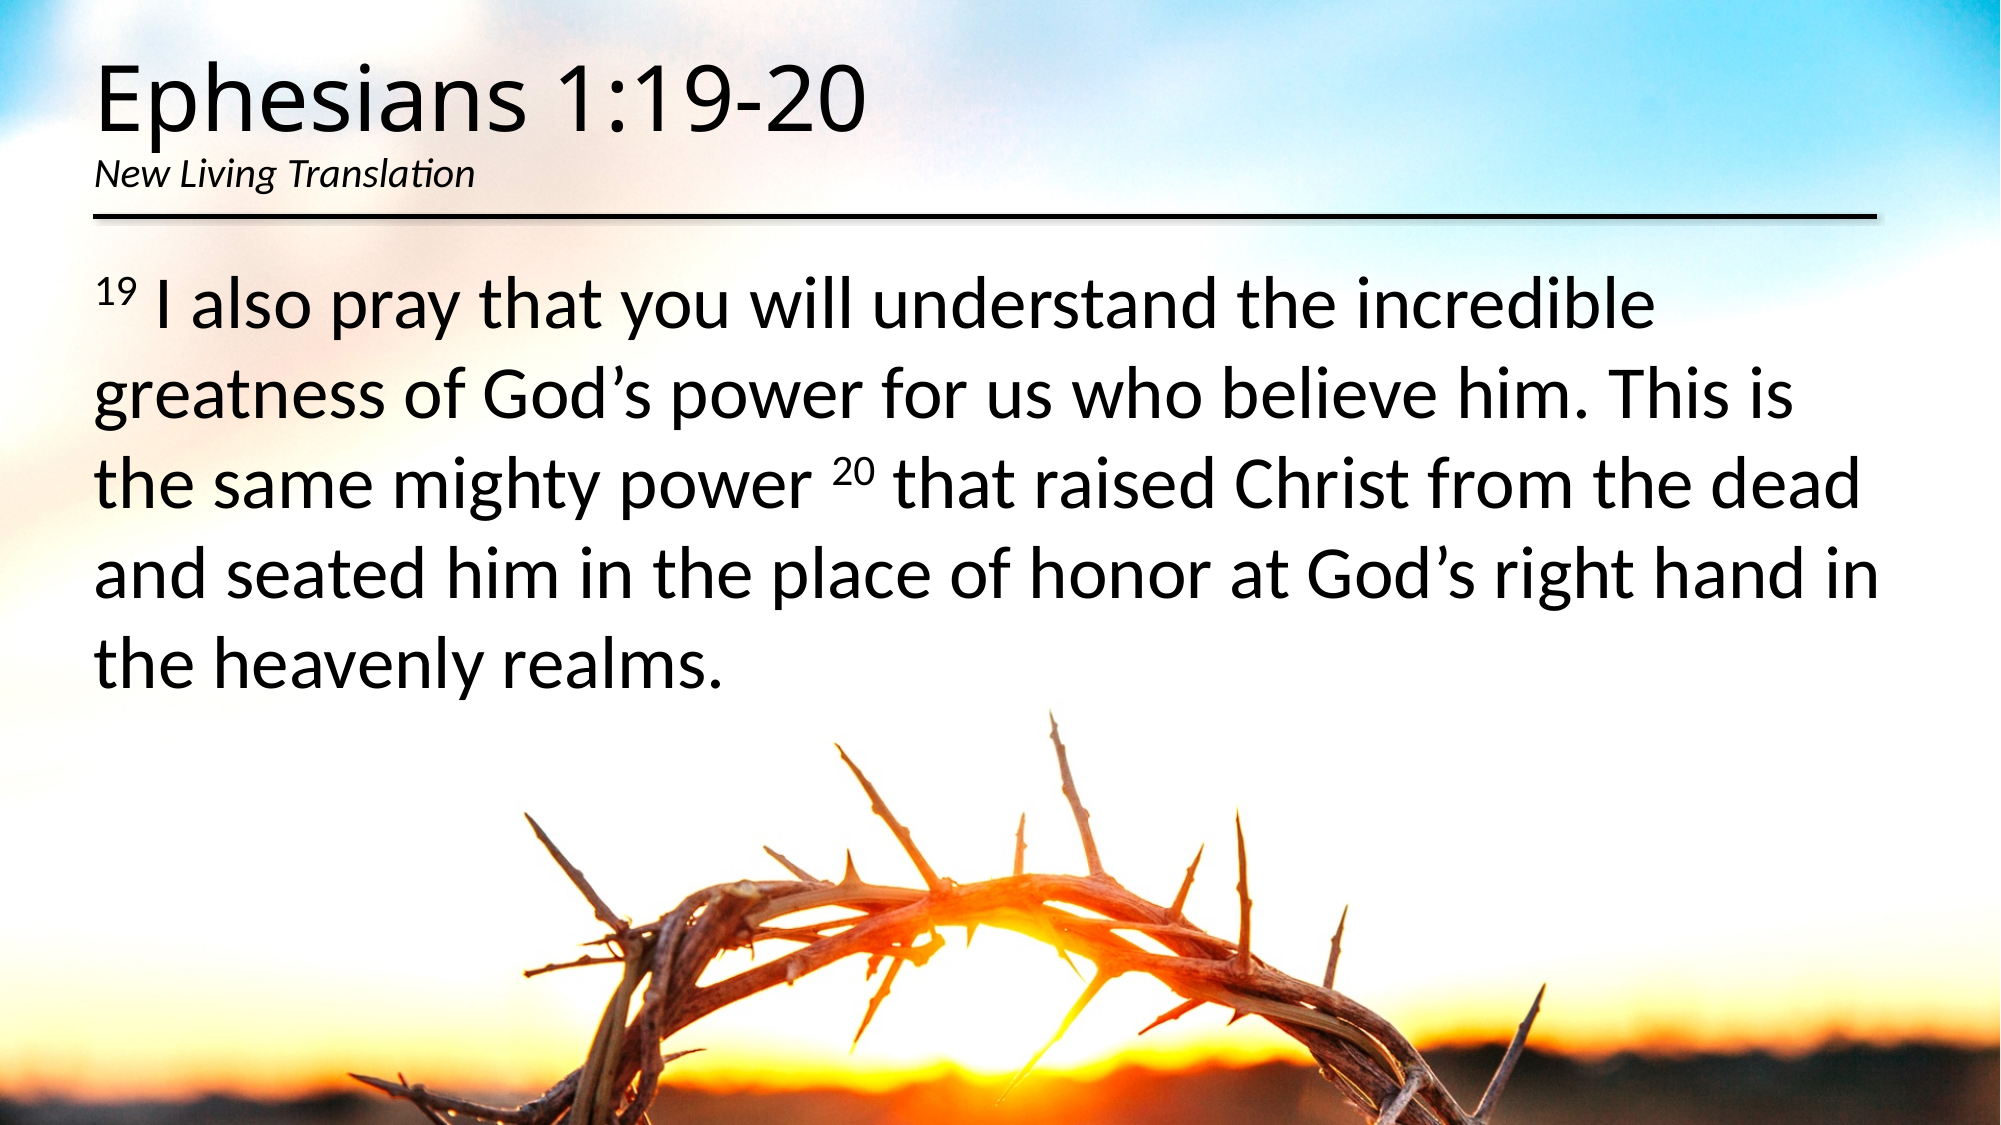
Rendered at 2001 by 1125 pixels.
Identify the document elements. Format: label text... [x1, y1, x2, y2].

title Ephesians 1:19-20 New Living Translation [78, 32, 1804, 217]
list 19 I also pray that you will understand the incredible greatness of God’s power for us who believe him. This is the same mighty power 20 that raised Christ from the dead and seated him in the place of honor at God’s right hand in the heavenly realms. [78, 245, 1907, 794]
picture [0, 0, 2001, 1125]
